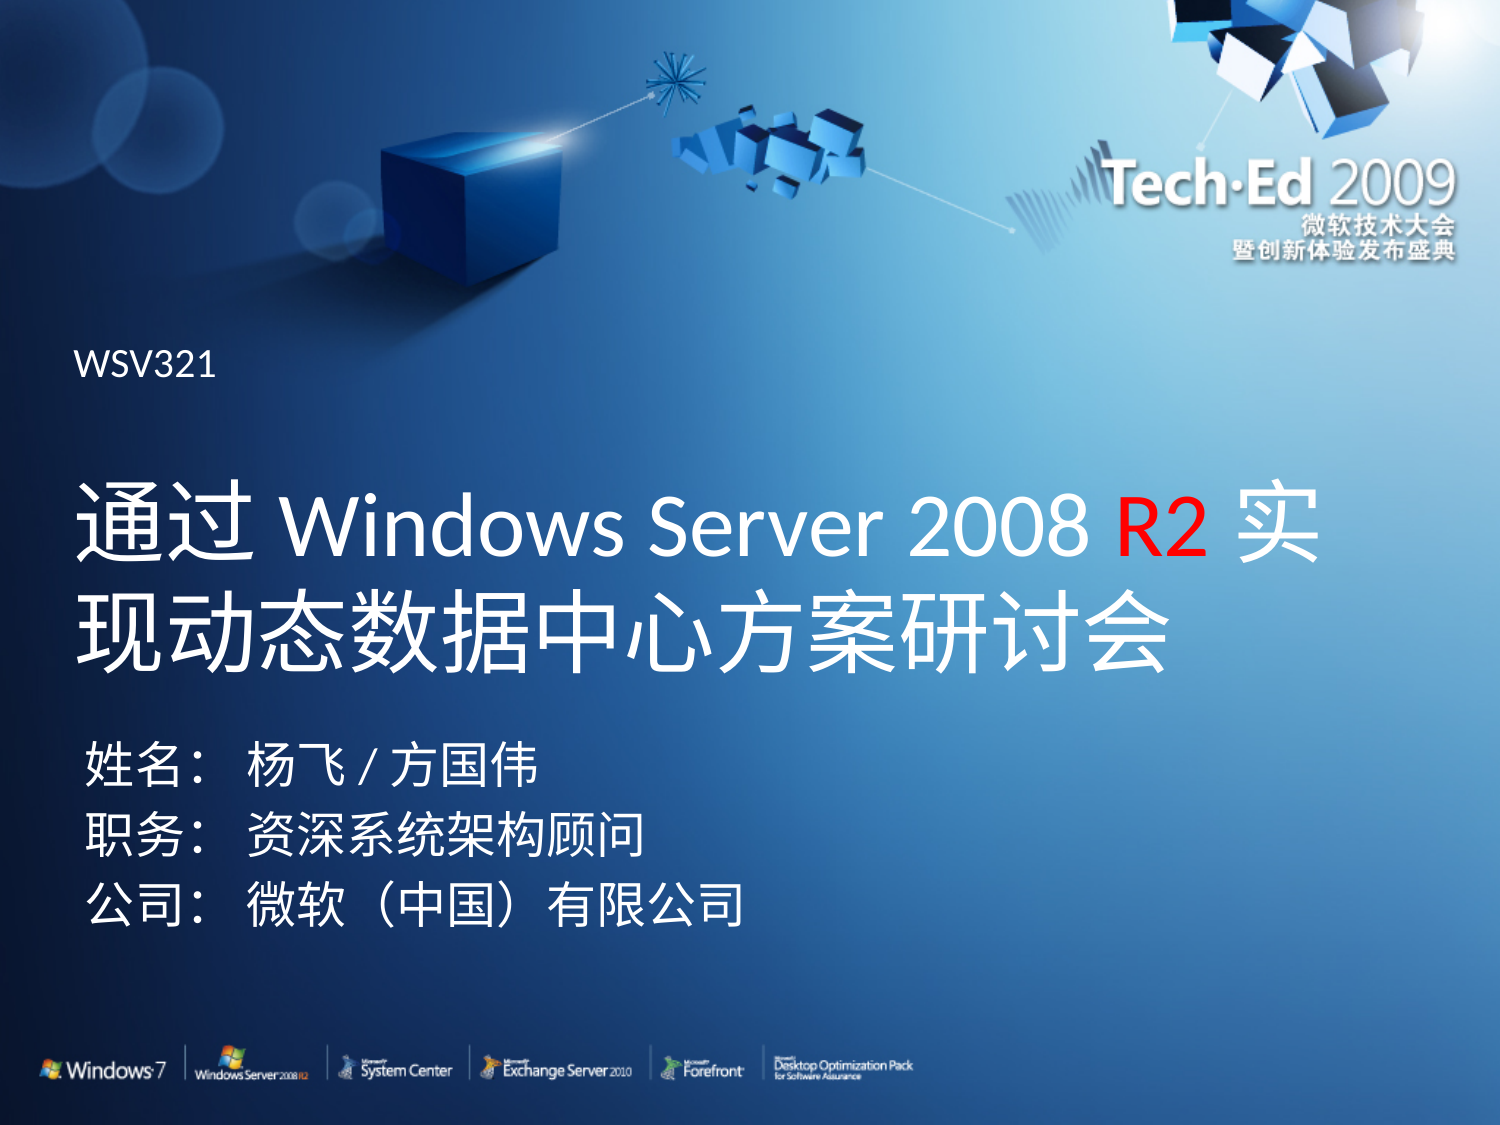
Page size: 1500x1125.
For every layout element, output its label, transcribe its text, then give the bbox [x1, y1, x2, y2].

list 姓名： 杨飞/方国伟 职务： 资深系统架构顾问 公司： 微软（中国）有限公司 [70, 726, 809, 1008]
list WSV321 [58, 328, 481, 434]
picture [0, 0, 1500, 1125]
title 通过Windows Server 2008 R2实现动态数据中心方案研讨会 [58, 457, 1409, 645]
